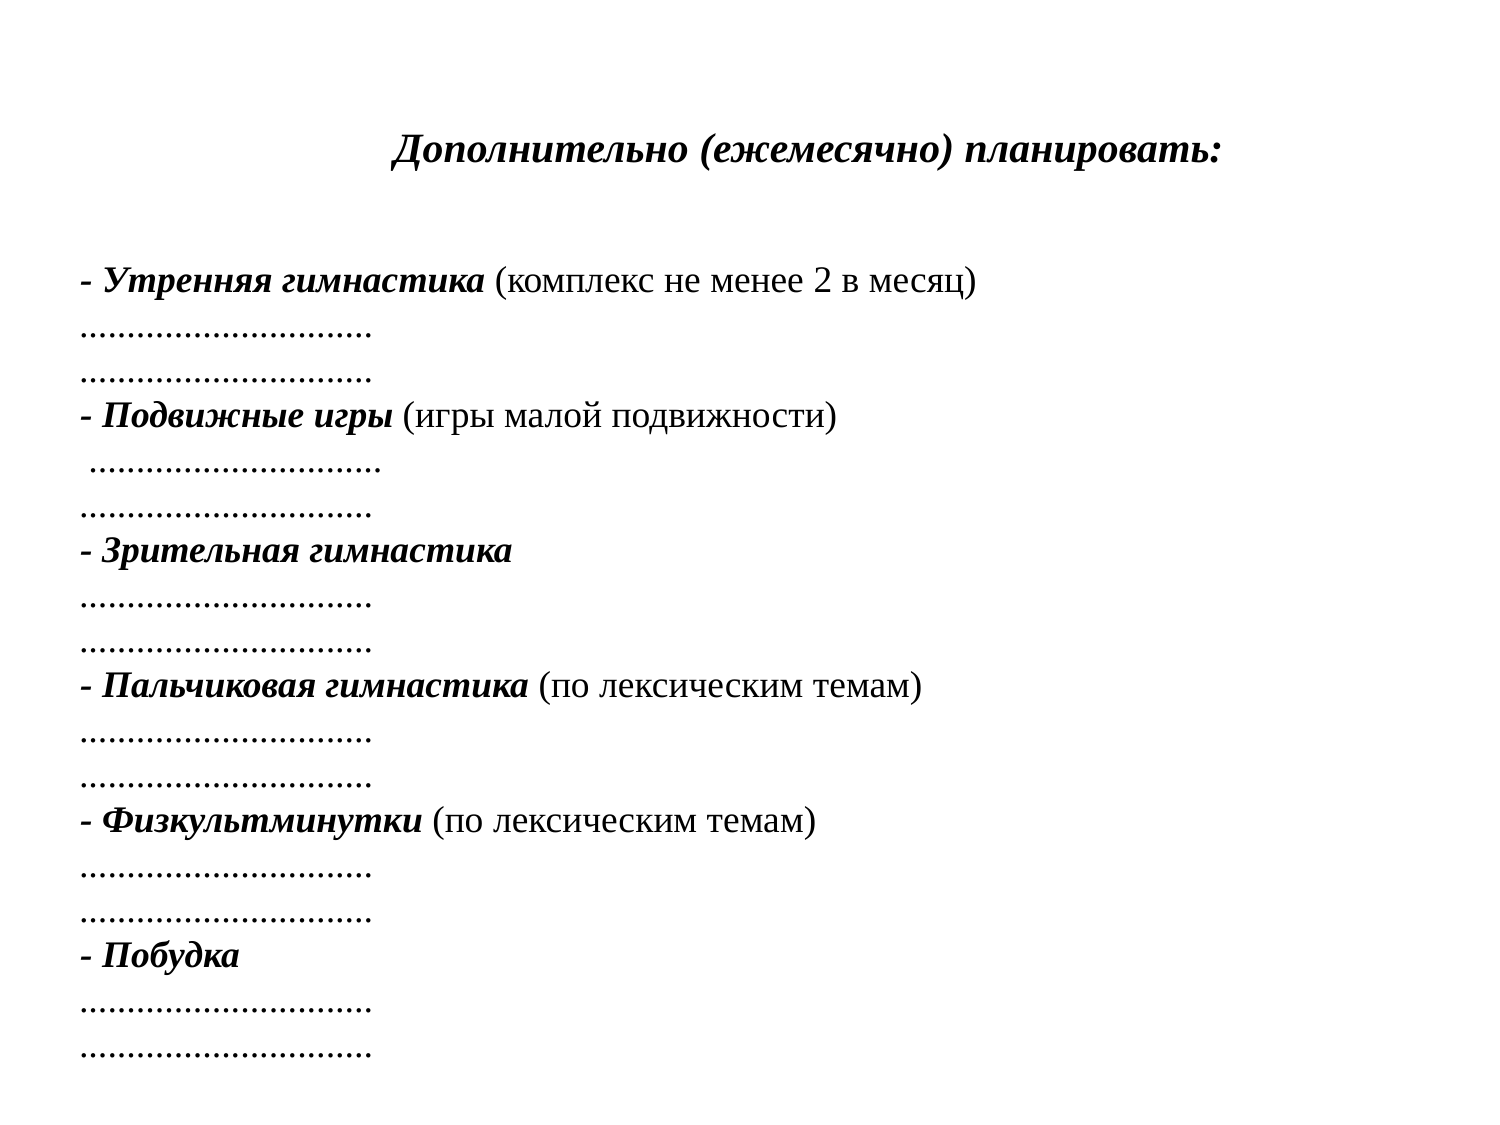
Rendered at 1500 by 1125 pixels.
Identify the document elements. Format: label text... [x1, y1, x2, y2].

text_box Дополнительно (ежемесячно) планировать: [277, 113, 1341, 179]
text_box - Утренняя гимнастика (комплекс не менее 2 в месяц) ............................... ............................... - Подвижные игры (игры малой подвижности) ............................... ............................... - Зрительная гимнастика ............................... ............................... - Пальчиковая гимнастика (по лексическим темам) ............................... ............................... - Физкультминутки (по лексическим темам) ............................... ............................... - Побудка ............................... ............................... [64, 247, 1400, 1073]
